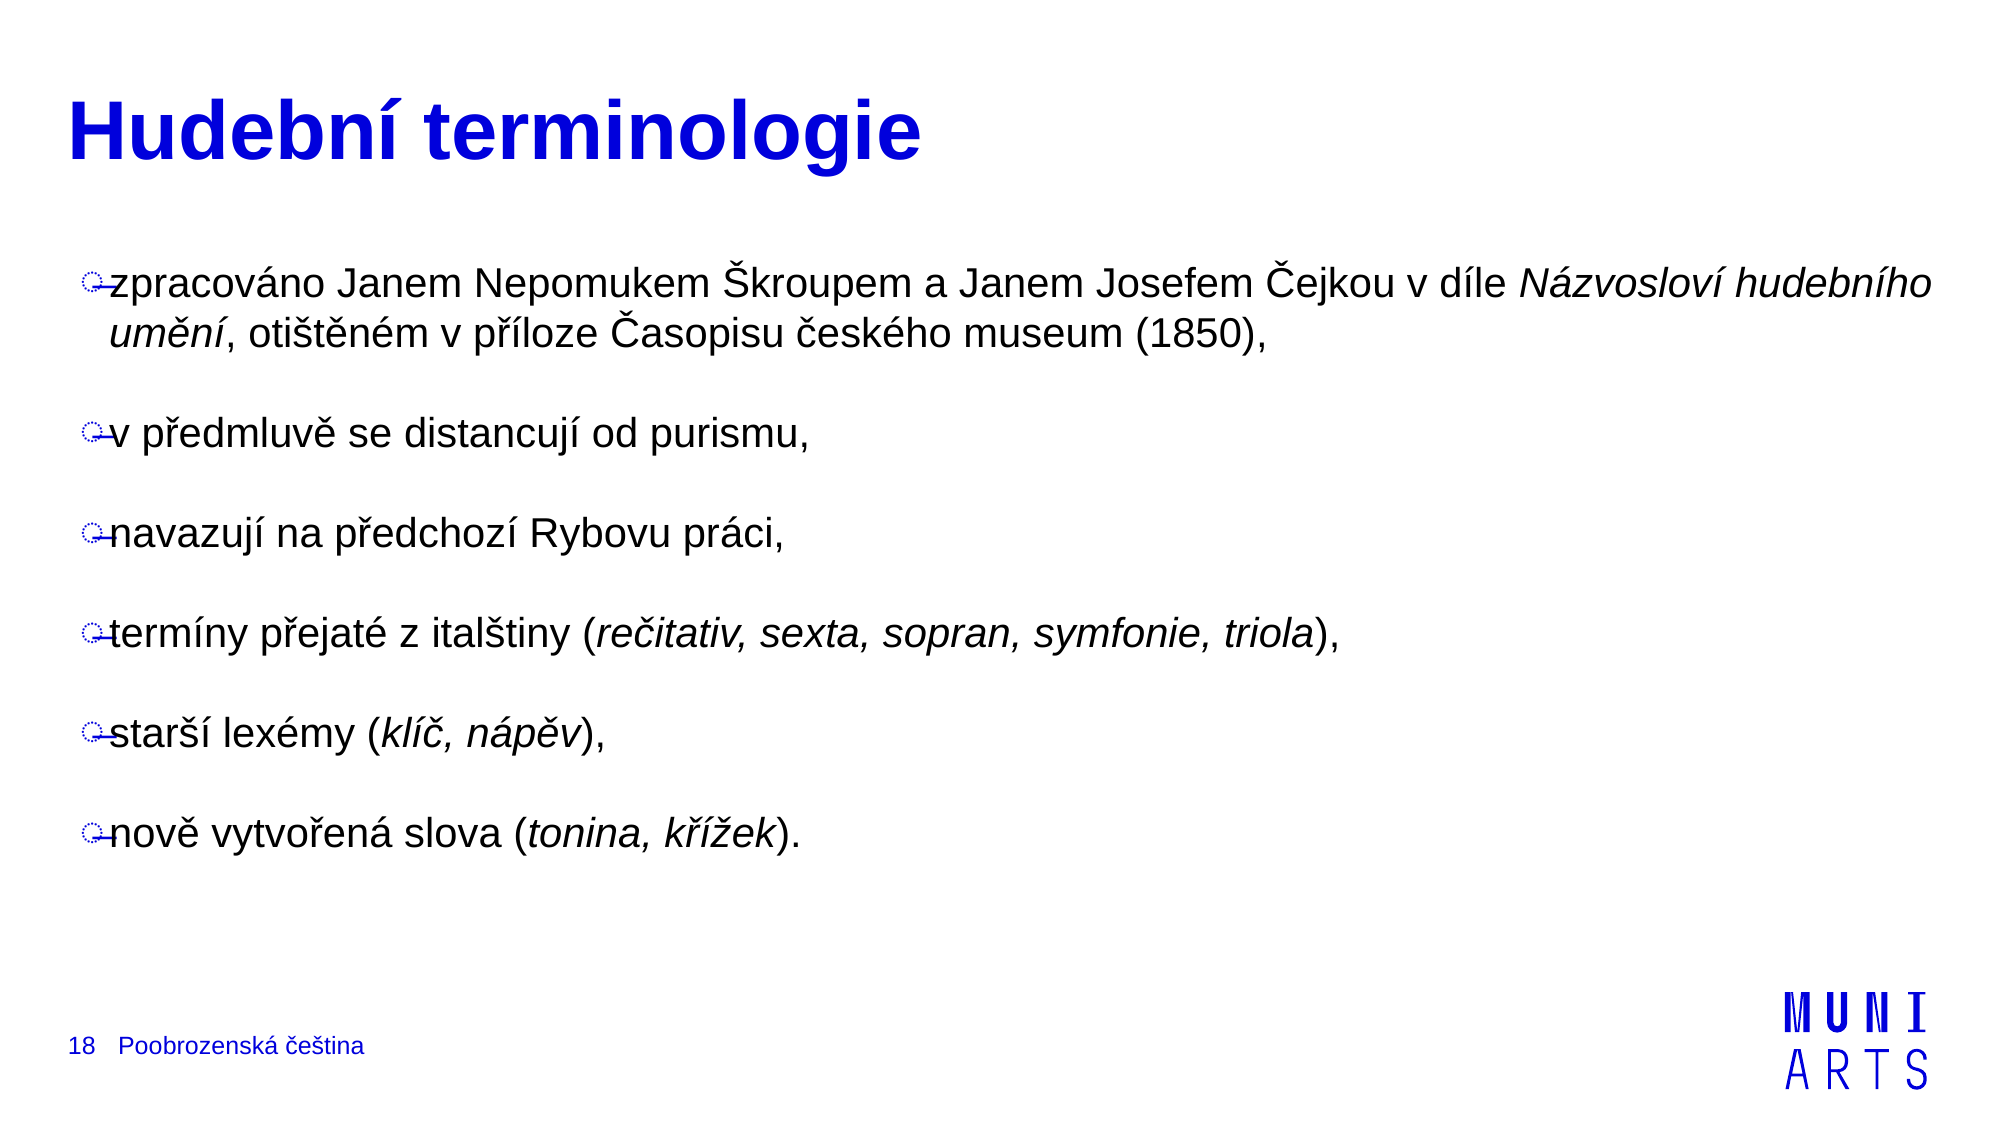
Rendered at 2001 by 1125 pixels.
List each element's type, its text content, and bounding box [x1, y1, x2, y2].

footer Poobrozenská čeština [118, 1023, 1418, 1066]
title Hudební terminologie [67, 93, 1878, 158]
slide_number 18 [67, 1024, 110, 1066]
list zpracováno Janem Nepomukem Škroupem a Janem Josefem Čejkou v díle Názvosloví hudebního umění, otištěném v příloze Časopisu českého museum (1850), v předmluvě se distancují od purismu, navazují na předchozí Rybovu práci, termíny přejaté z italštiny (rečitativ, sexta, sopran, symfonie, triola), starší lexémy (klíč, nápěv), nově vytvořená slova (tonina, křížek). [67, 255, 1955, 854]
